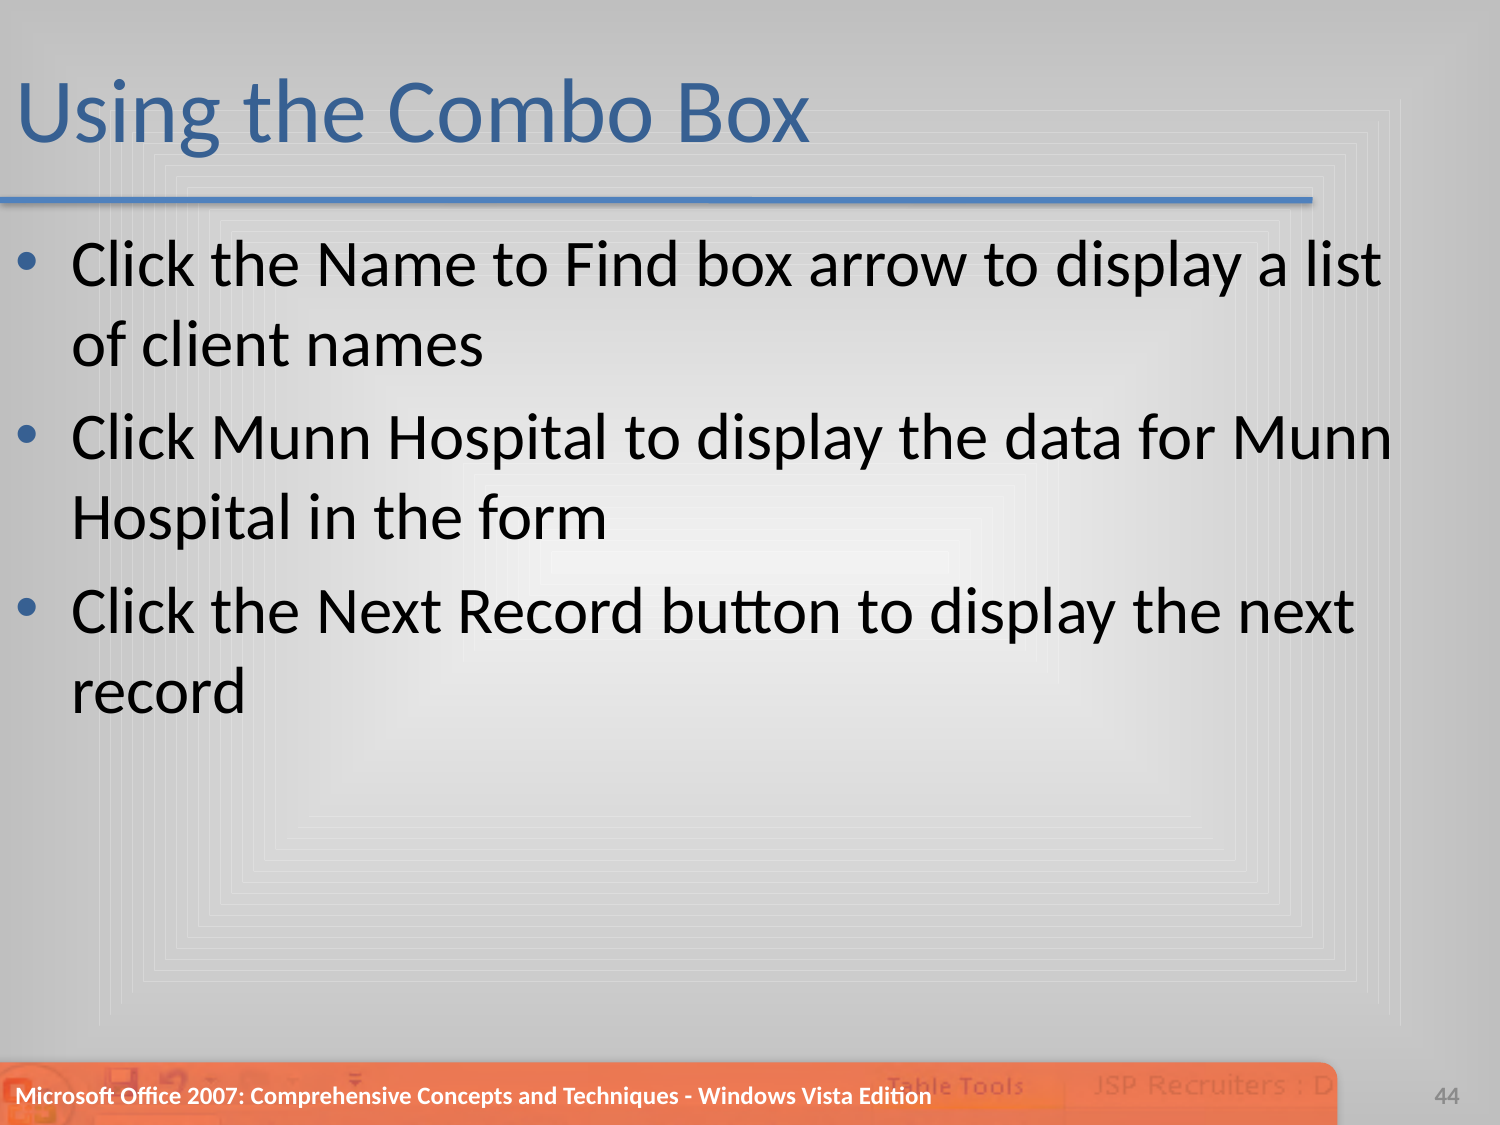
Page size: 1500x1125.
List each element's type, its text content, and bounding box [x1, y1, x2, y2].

footer Microsoft Office 2007: Comprehensive Concepts and Techniques - Windows Vista Edition [0, 1065, 1300, 1125]
title Using the Combo Box [0, 12, 1426, 201]
picture [0, 1062, 1338, 1125]
slide_number 44 [1387, 1065, 1475, 1125]
list Click the Name to Find box arrow to display a list of client names Click Munn Hospital to display the data for Munn Hospital in the form Click the Next Record button to display the next record [0, 212, 1426, 1006]
